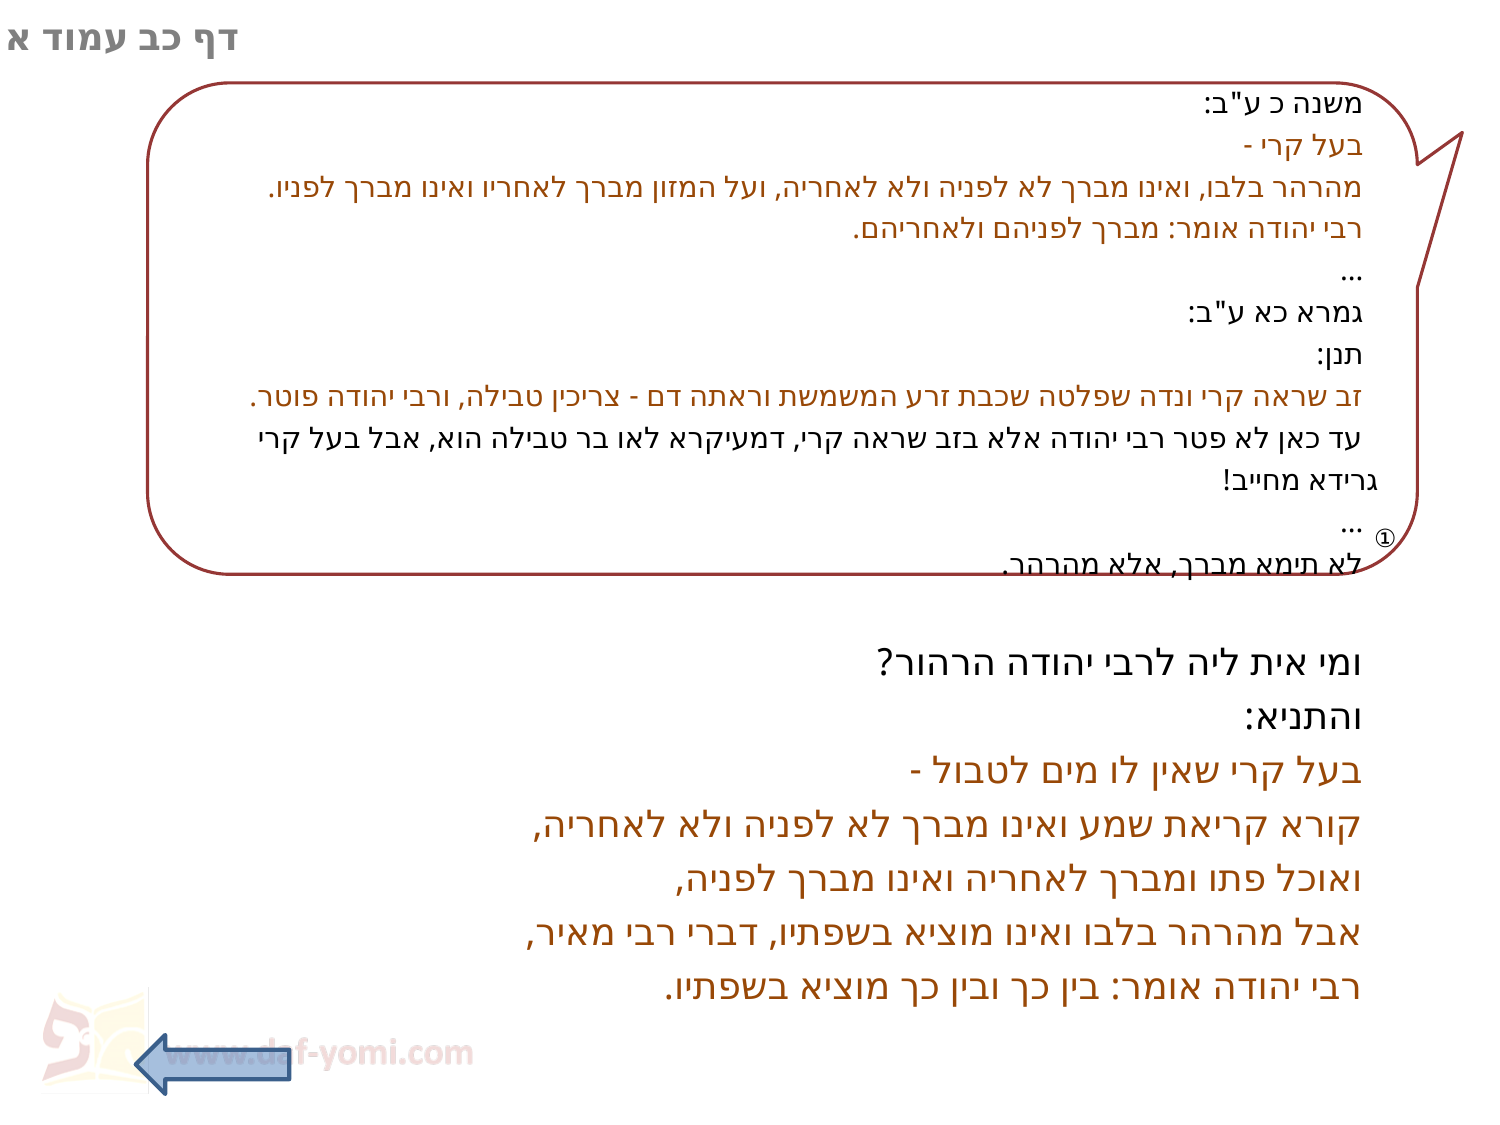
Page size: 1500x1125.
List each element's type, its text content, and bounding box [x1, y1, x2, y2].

text_box דף כב עמוד א [0, 5, 254, 66]
text_box ומי אית ליה לרבי יהודה הרהור? והתניא: בעל קרי שאין לו מים לטבול - קורא קריאת שמע ואינו מברך לא לפניה ולא לאחריה, ואוכל פתו ומברך לאחריה ואינו מברך לפניה, אבל מהרהר בלבו ואינו מוציא בשפתיו, דברי רבי מאיר, רבי יהודה אומר: בין כך ובין כך מוציא בשפתיו. [478, 621, 1378, 1015]
picture [40, 987, 553, 1098]
text_box משנה כ ע"ב: בעל קרי - מהרהר בלבו, ואינו מברך לא לפניה ולא לאחריה, ועל המזון מברך לאחריו ואינו מברך לפניו. רבי יהודה אומר: מברך לפניהם ולאחריהם. ... גמרא כא ע"ב: תנן: זב שראה קרי ונדה שפלטה שכבת זרע המשמשת וראתה דם - צריכין טבילה, ורבי יהודה פוטר. עד כאן לא פטר רבי יהודה אלא בזב שראה קרי, דמעיקרא לאו בר טבילה הוא, אבל בעל קרי גרידא מחייב! ... לא תימא מברך, אלא מהרהר. [145, 80, 1465, 577]
text_box ① [1352, 515, 1412, 560]
